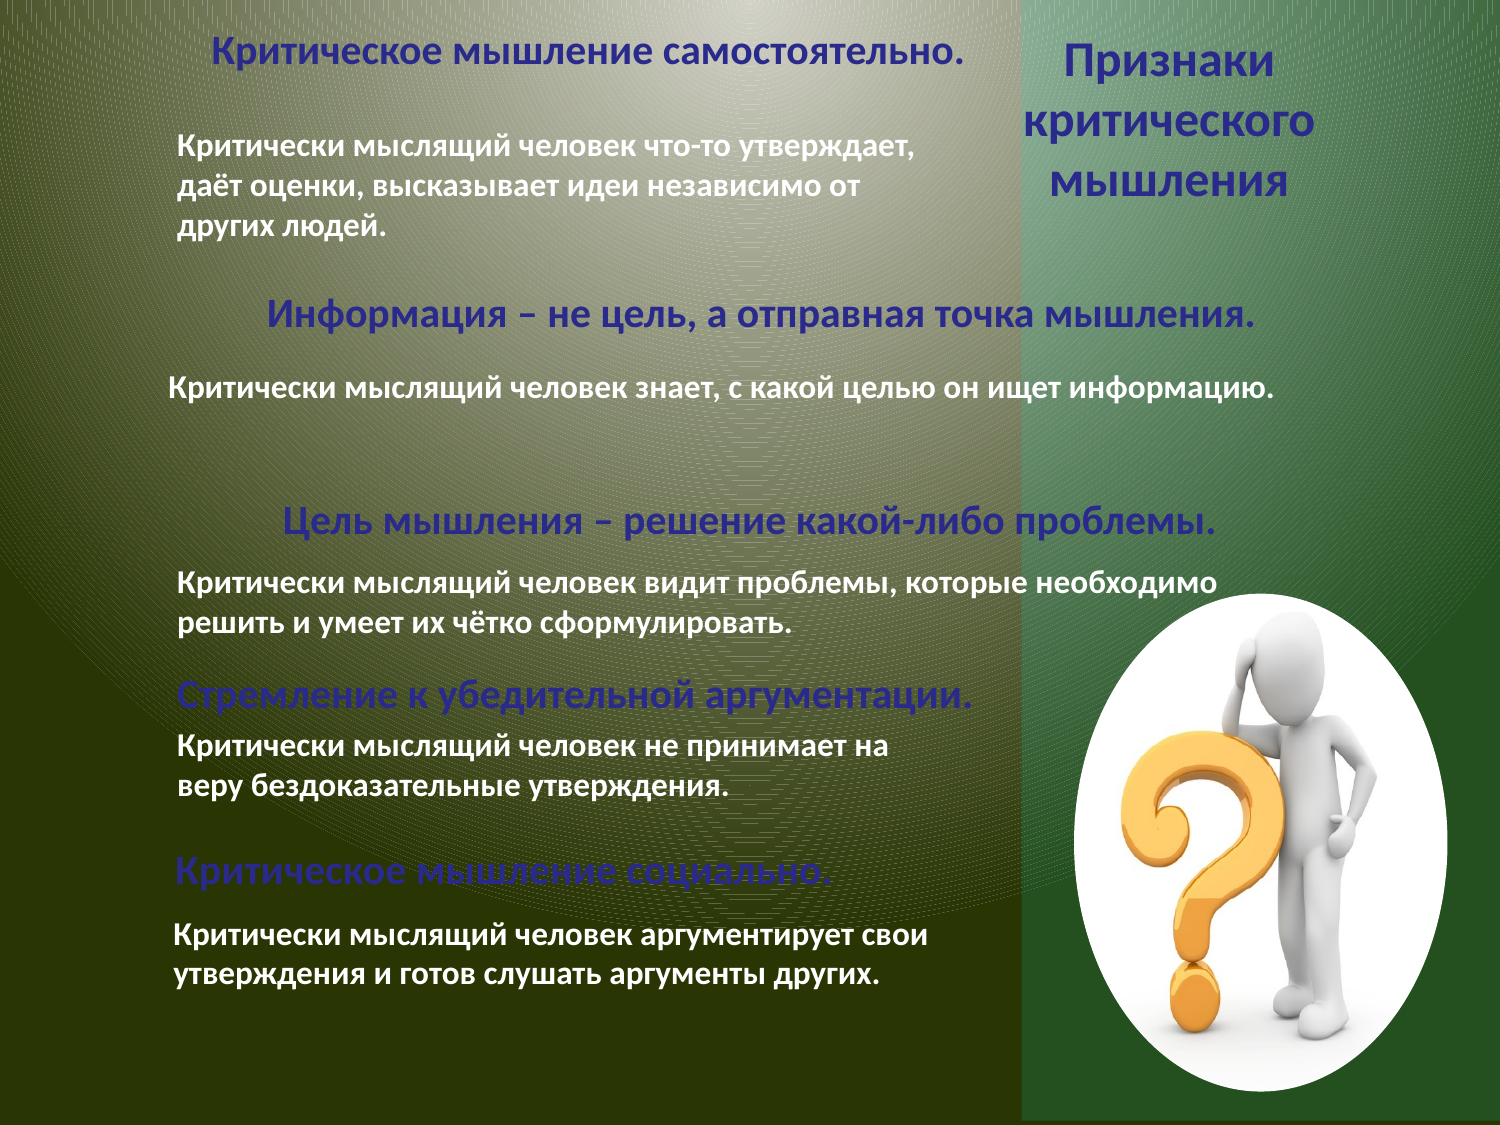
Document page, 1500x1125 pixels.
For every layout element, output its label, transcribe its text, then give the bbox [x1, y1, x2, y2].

text_box Критически мыслящий человек не принимает на веру бездоказательные утверждения. [177, 723, 951, 804]
picture [1073, 593, 1448, 1092]
text_box [1019, 0, 1500, 1123]
text_box Стремление к убедительной аргументации. [177, 666, 1068, 717]
text_box Критически мыслящий человек видит проблемы, которые необходимо решить и умеет их чётко сформулировать. [177, 560, 1235, 641]
text_box Критическое мышление социально. [175, 842, 951, 893]
text_box Информация – не цель, а отправная точка мышления. [182, 286, 1341, 337]
text_box Цель мышления – решение какой-либо проблемы. [182, 492, 1317, 543]
text_box Признаки критического мышления [998, 26, 1341, 207]
text_box Критически мыслящий человек аргументирует свои утверждения и готов слушать аргументы других. [173, 911, 1068, 992]
text_box Критическое мышление самостоятельно. [179, 23, 999, 74]
text_box Критически мыслящий человек знает, с какой целью он ищет информацию. [168, 364, 1332, 405]
text_box Критически мыслящий человек что-то утверждает, даёт оценки, высказывает идеи независимо от других людей. [177, 123, 951, 243]
